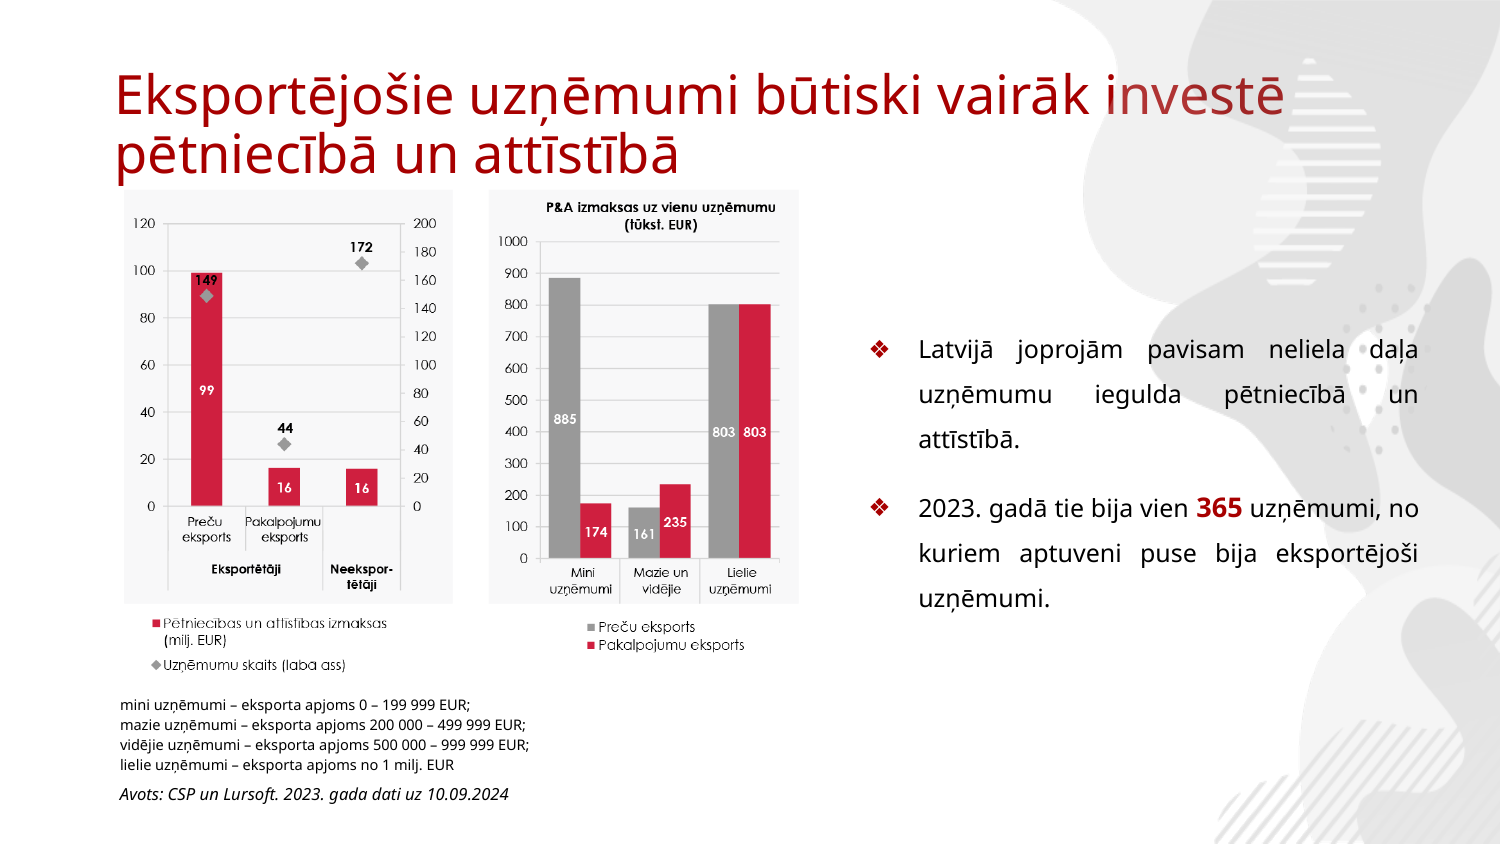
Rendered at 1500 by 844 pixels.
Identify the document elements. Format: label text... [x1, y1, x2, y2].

text_box Latvijā joprojām pavisam neliela daļa uzņēmumu iegulda pētniecībā un attīstībā. 2023. gadā tie bija vien 365 uzņēmumi, no kuriem aptuveni puse bija eksportējoši uzņēmumi. [985, 303, 1025, 706]
picture [1030, 0, 1500, 844]
text_box mini uzņēmumi – eksporta apjoms 0 – 199 999 EUR; mazie uzņēmumi – eksporta apjoms 200 000 – 499 999 EUR; vidējie uzņēmumi – eksporta apjoms 500 000 – 999 999 EUR; lielie uzņēmumi – eksporta apjoms no 1 milj. EUR [104, 751, 706, 793]
title Eksportējošie uzņēmumi būtiski vairāk investē pētniecībā un attīstībā [103, 44, 1025, 208]
text_box Avots: CSP un Lursoft. 2023. gada dati uz 10.09.2024 [104, 768, 904, 830]
picture [0, 119, 980, 744]
